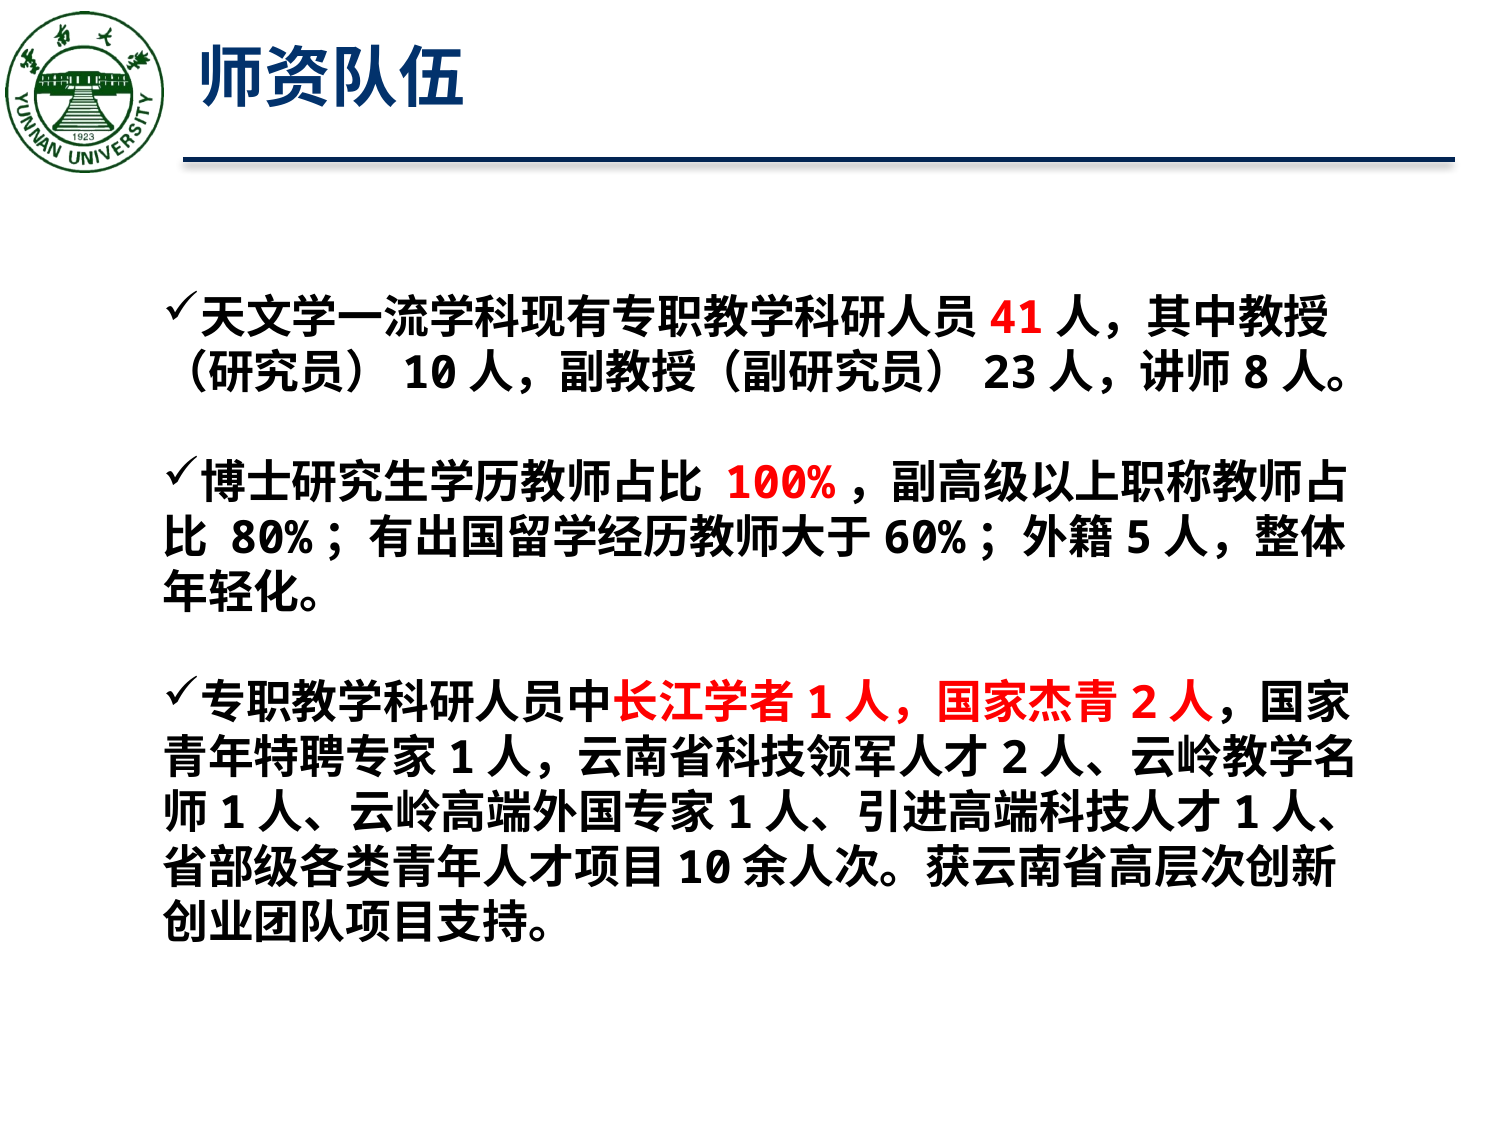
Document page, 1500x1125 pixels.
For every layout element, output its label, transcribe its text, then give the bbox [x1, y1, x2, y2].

title 师资队伍 [183, 17, 1500, 132]
picture [5, 11, 164, 173]
list 天文学一流学科现有专职教学科研人员41人，其中教授（研究员）10人，副教授（副研究员）23人，讲师8人。 博士研究生学历教师占比 100%，副高级以上职称教师占比 80%；有出国留学经历教师大于60%；外籍5人，整体年轻化。 专职教学科研人员中长江学者1人，国家杰青2人，国家青年特聘专家1人，云南省科技领军人才2人、云岭教学名师1人、云岭高端外国专家1人、引进高端科技人才1人、省部级各类青年人才项目10余人次。获云南省高层次创新创业团队项目支持。 [147, 225, 1388, 1108]
